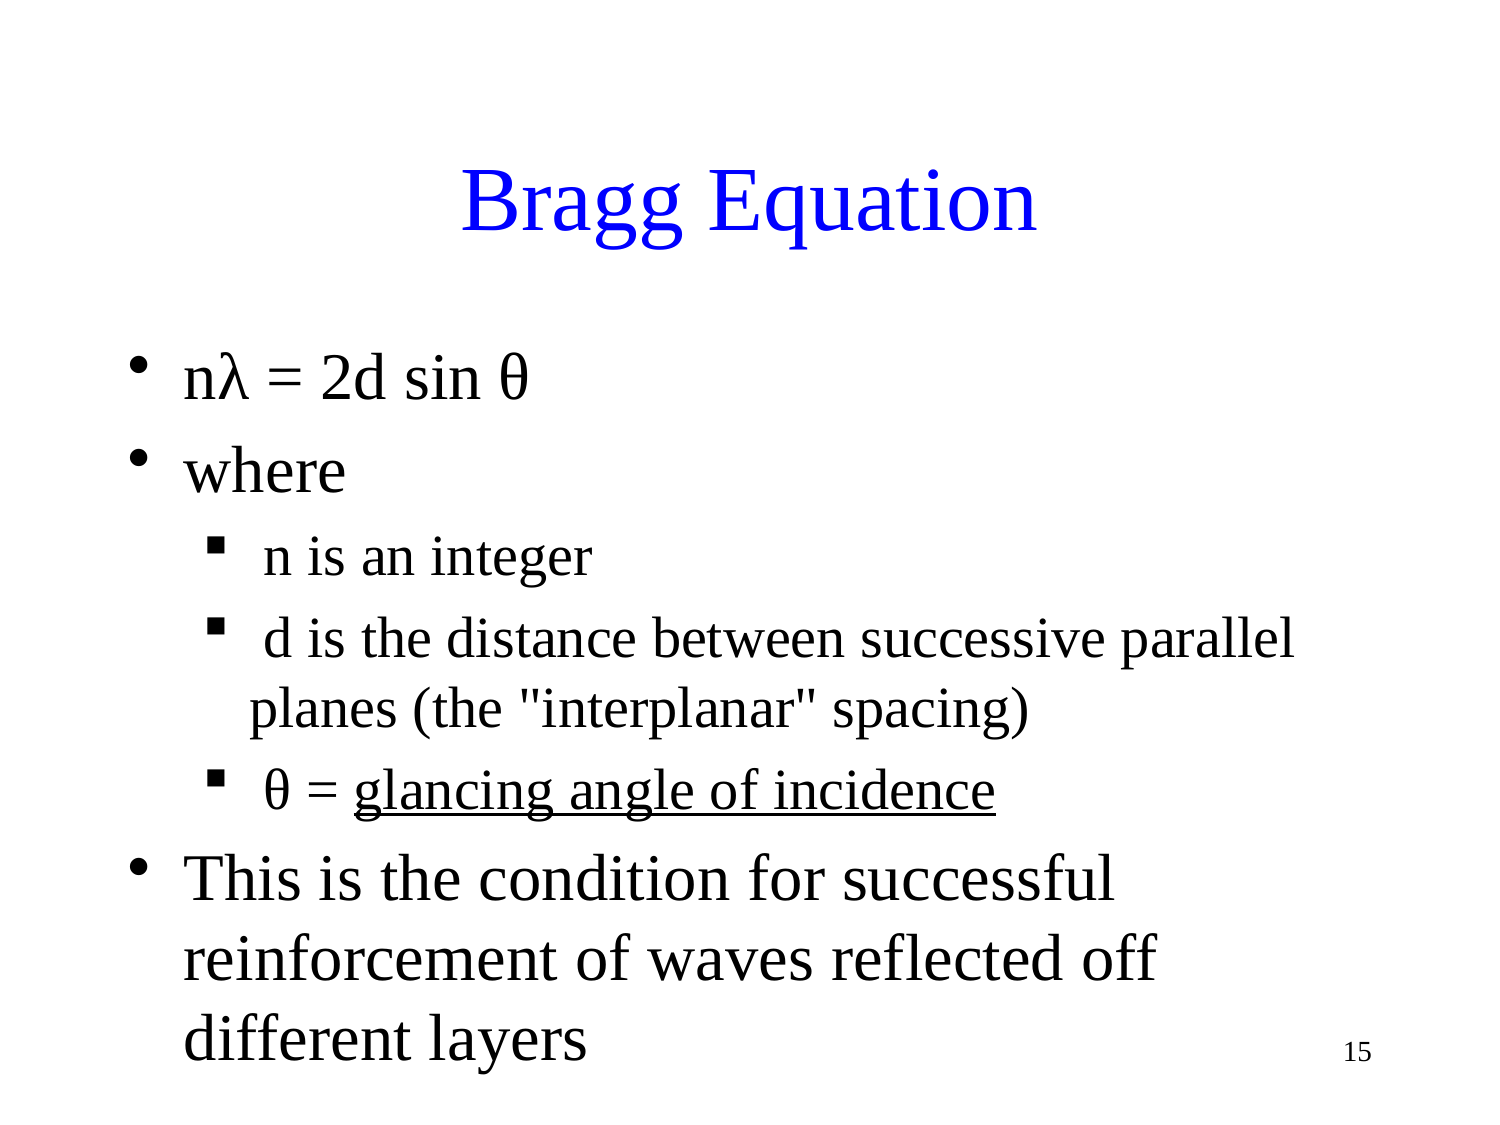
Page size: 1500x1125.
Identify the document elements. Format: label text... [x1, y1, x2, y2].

title Bragg Equation [112, 99, 1388, 288]
slide_number 15 [1074, 1024, 1388, 1101]
list nλ = 2d sin θ where n is an integer d is the distance between successive parallel planes (the "interplanar" spacing) θ = glancing angle of incidence This is the condition for successful reinforcement of waves reflected off different layers [112, 324, 1388, 1000]
